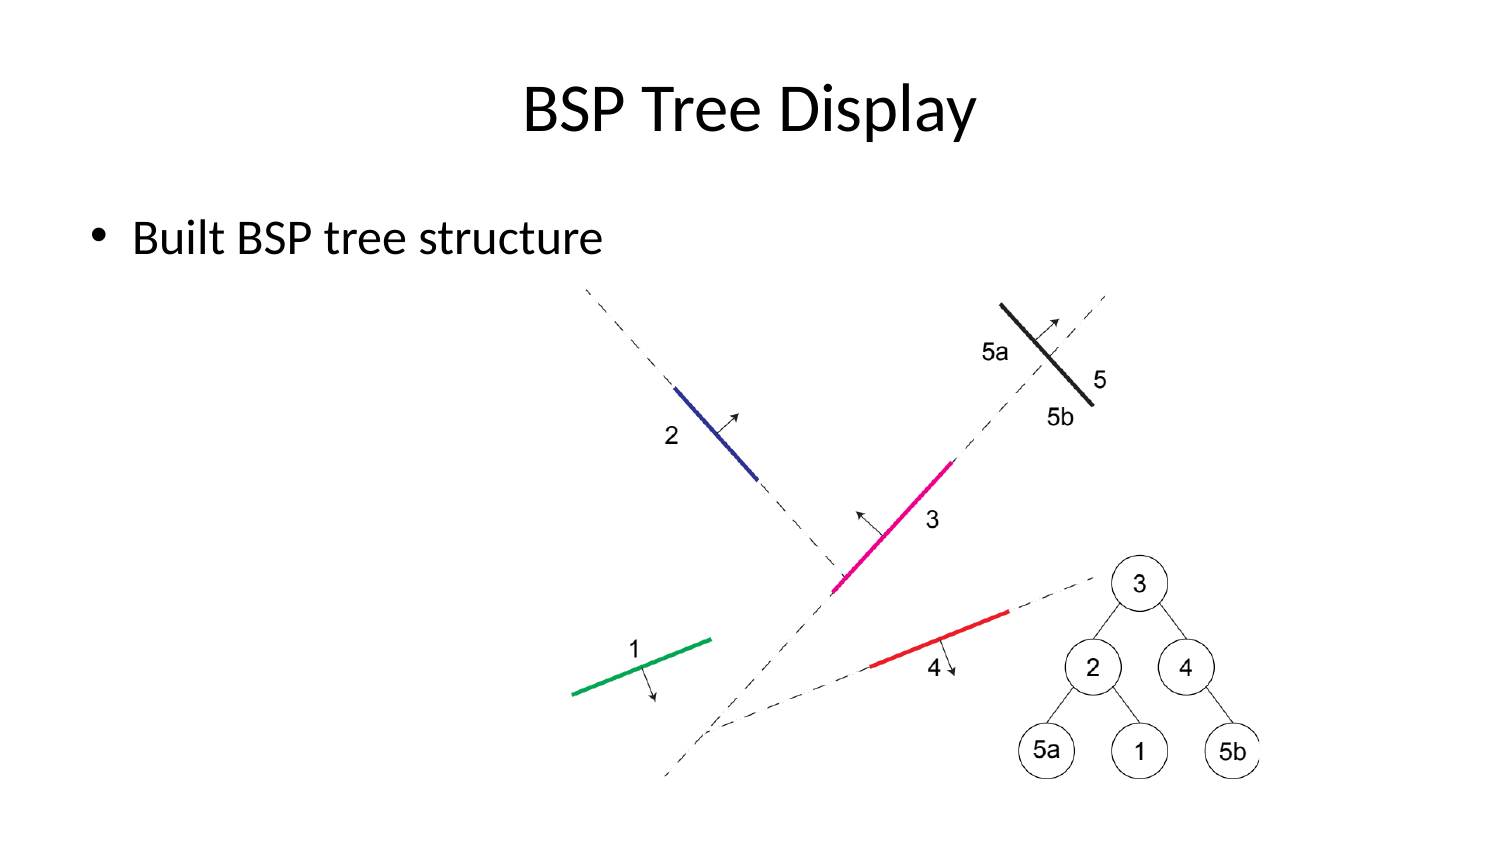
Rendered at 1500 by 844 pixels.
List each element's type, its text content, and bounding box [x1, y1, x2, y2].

list Built BSP tree structure [75, 196, 1425, 754]
title BSP Tree Display [75, 33, 1425, 175]
picture [552, 285, 1260, 779]
